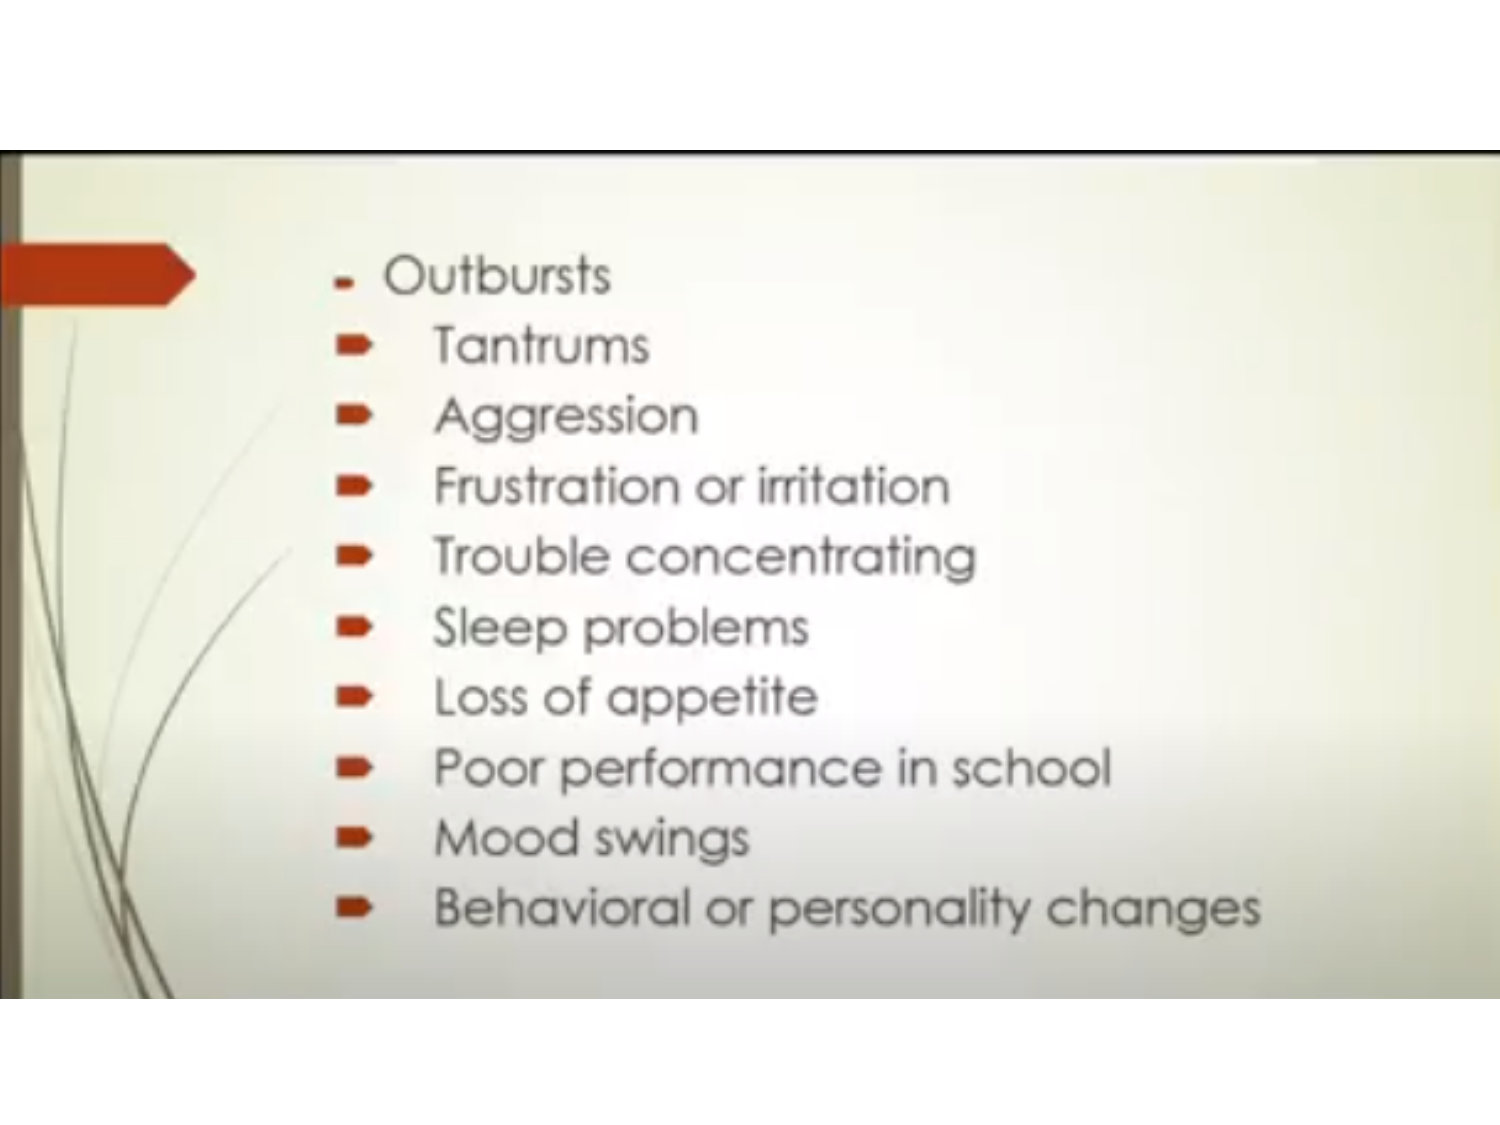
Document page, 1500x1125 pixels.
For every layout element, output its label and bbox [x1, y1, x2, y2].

picture [0, 149, 1500, 999]
